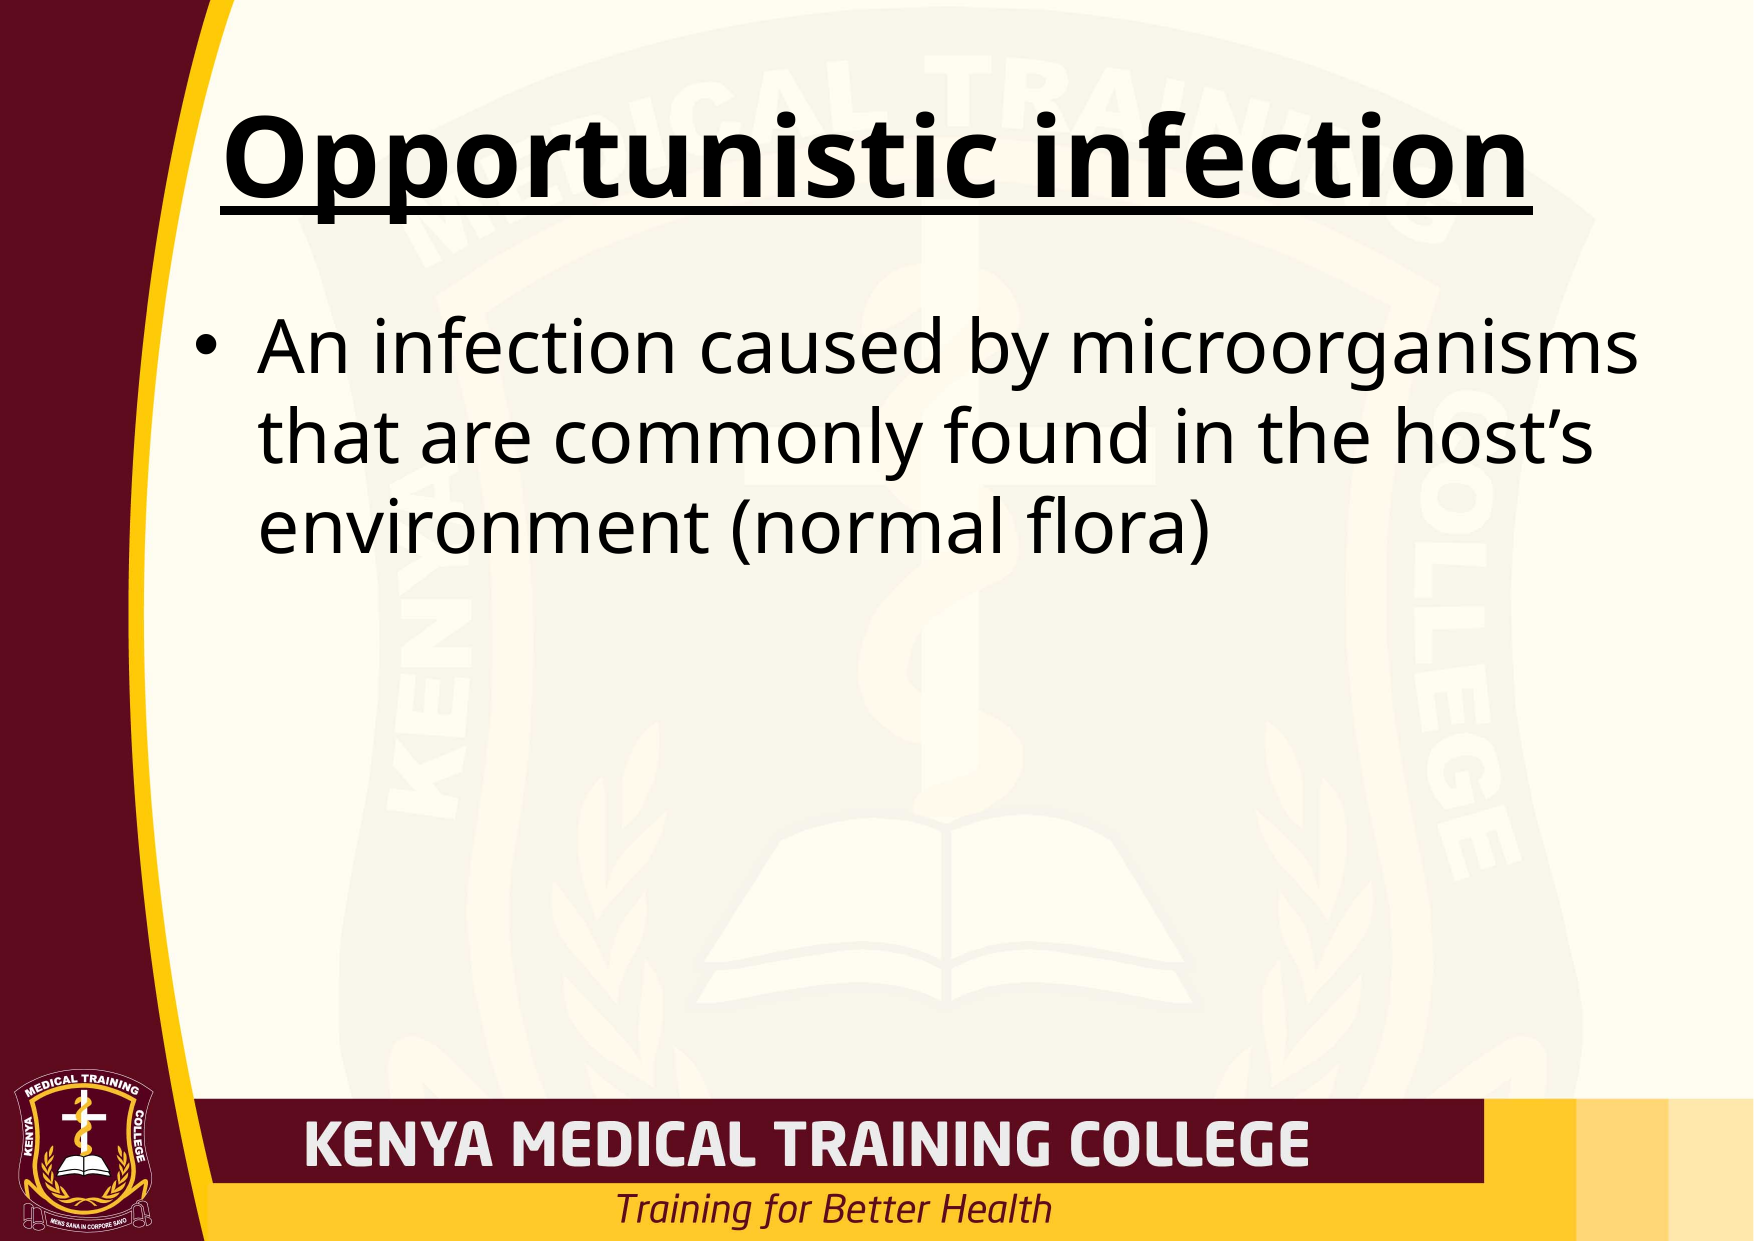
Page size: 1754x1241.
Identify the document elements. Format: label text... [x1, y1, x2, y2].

picture [0, 0, 1754, 1241]
title Opportunistic infection [87, 49, 1666, 257]
list An infection caused by microorganisms that are commonly found in the host’s environment (normal flora) [176, 289, 1666, 1109]
